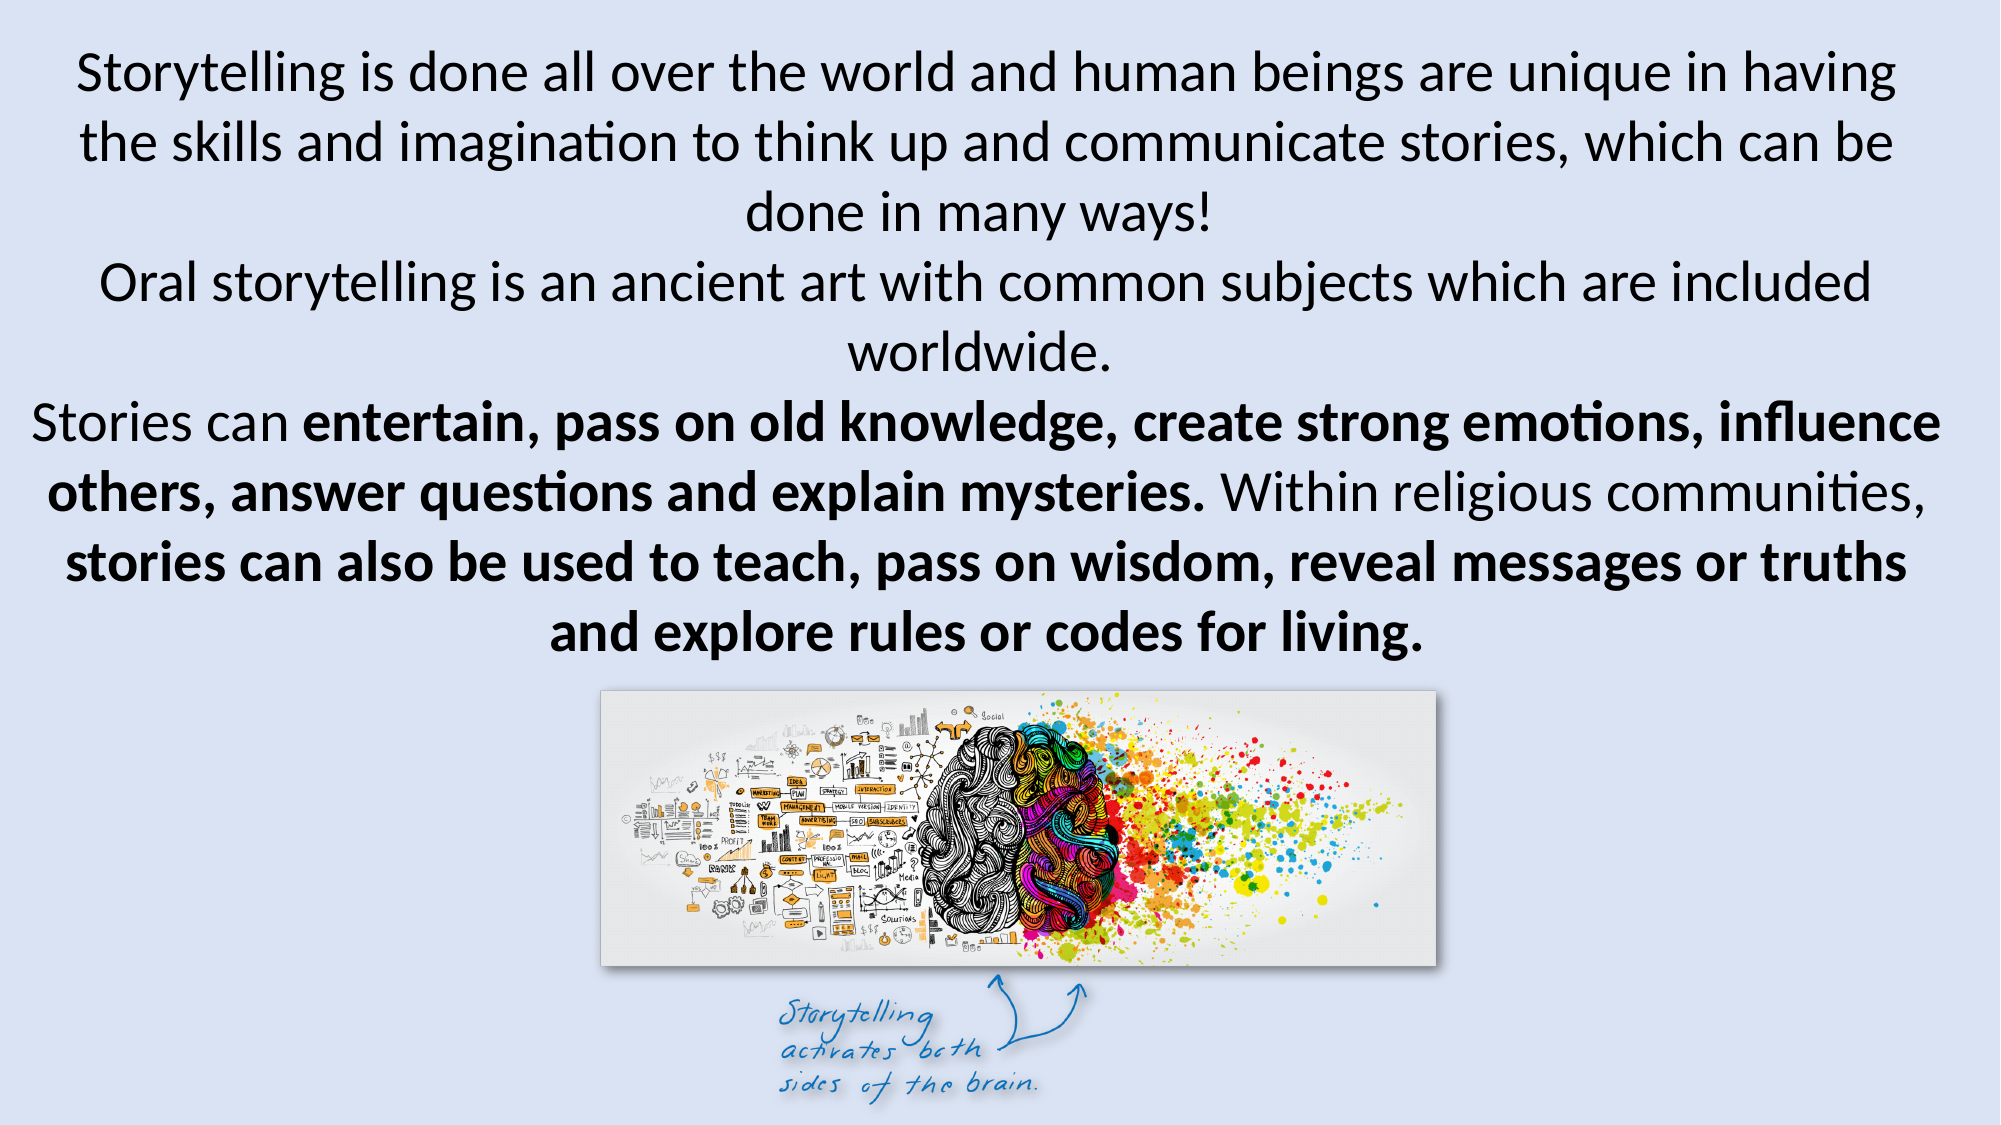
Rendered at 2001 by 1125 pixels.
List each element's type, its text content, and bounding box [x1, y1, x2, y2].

picture [591, 681, 1454, 1125]
text_box Storytelling is done all over the world and human beings are unique in having the skills and imagination to think up and communicate stories, which can be done in many ways! Oral storytelling is an ancient art with common subjects which are included worldwide. Stories can entertain, pass on old knowledge, create strong emotions, influence others, answer questions and explain mysteries. Within religious communities, stories can also be used to teach, pass on wisdom, reveal messages or truths and explore rules or codes for living. [16, 25, 1958, 671]
